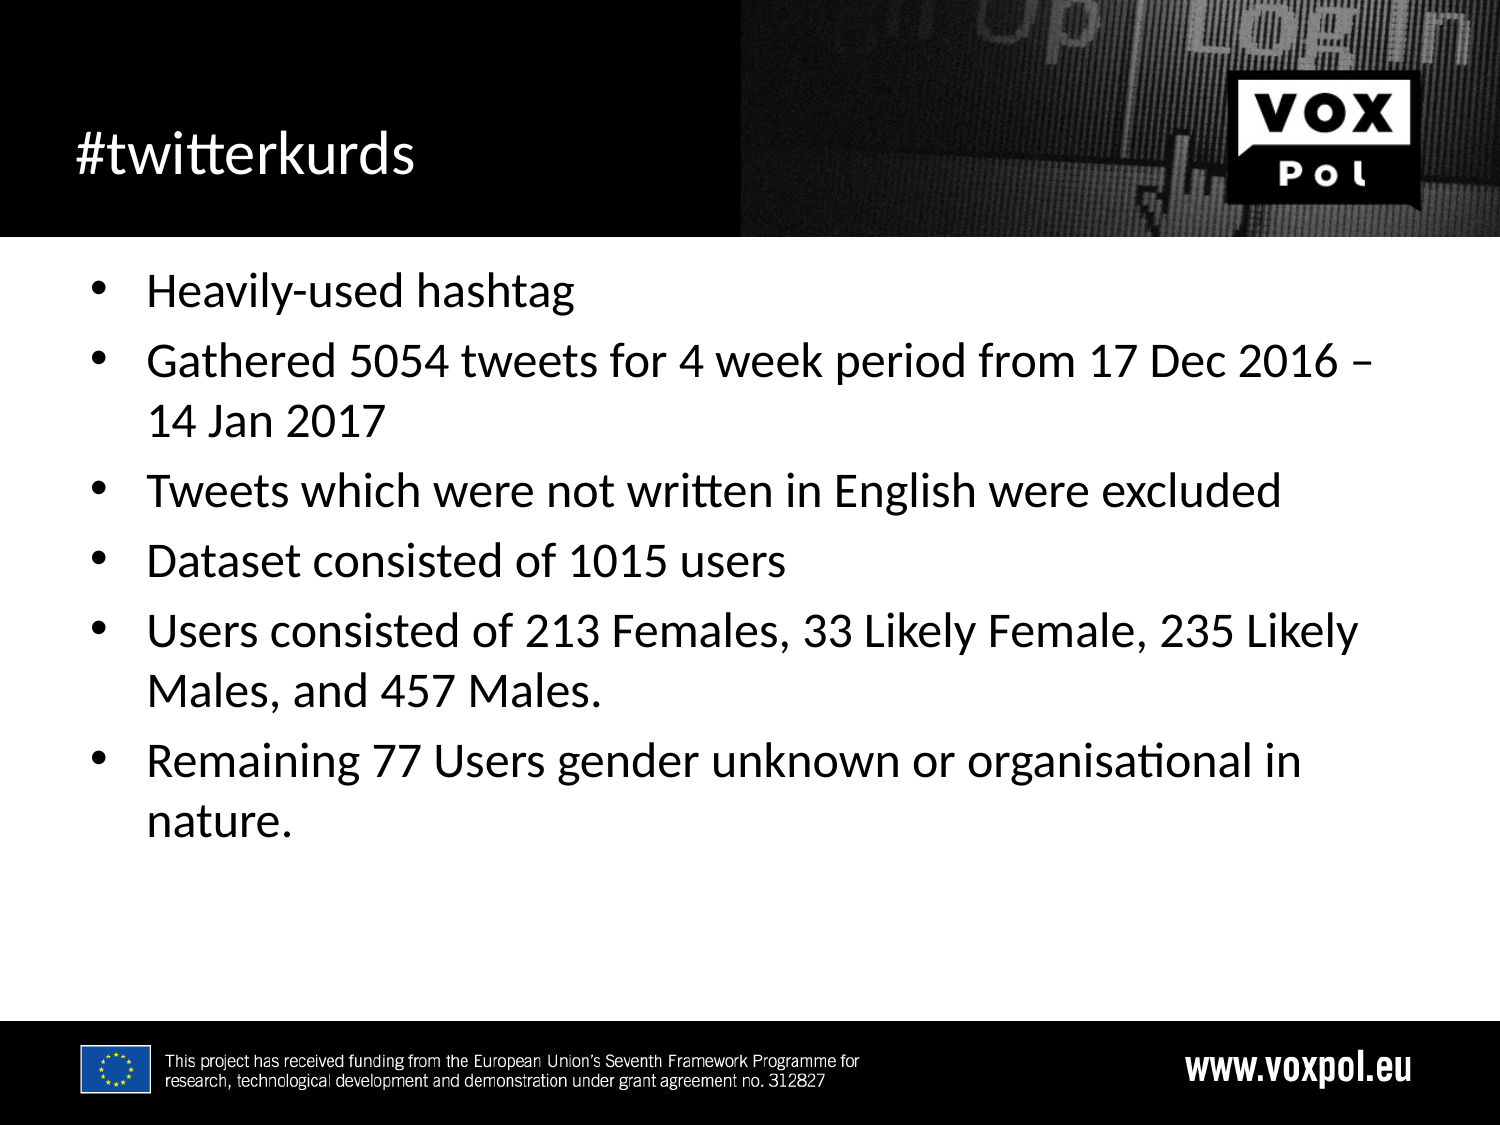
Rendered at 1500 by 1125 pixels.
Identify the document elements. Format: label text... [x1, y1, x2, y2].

picture [0, 0, 1500, 237]
list Heavily-used hashtag Gathered 5054 tweets for 4 week period from 17 Dec 2016 – 14 Jan 2017 Tweets which were not written in English were excluded Dataset consisted of 1015 users Users consisted of 213 Females, 33 Likely Female, 235 Likely Males, and 457 Males. Remaining 77 Users gender unknown or organisational in nature. [75, 249, 1425, 993]
picture [0, 1021, 1500, 1125]
title #twitterkurds [75, 0, 975, 188]
